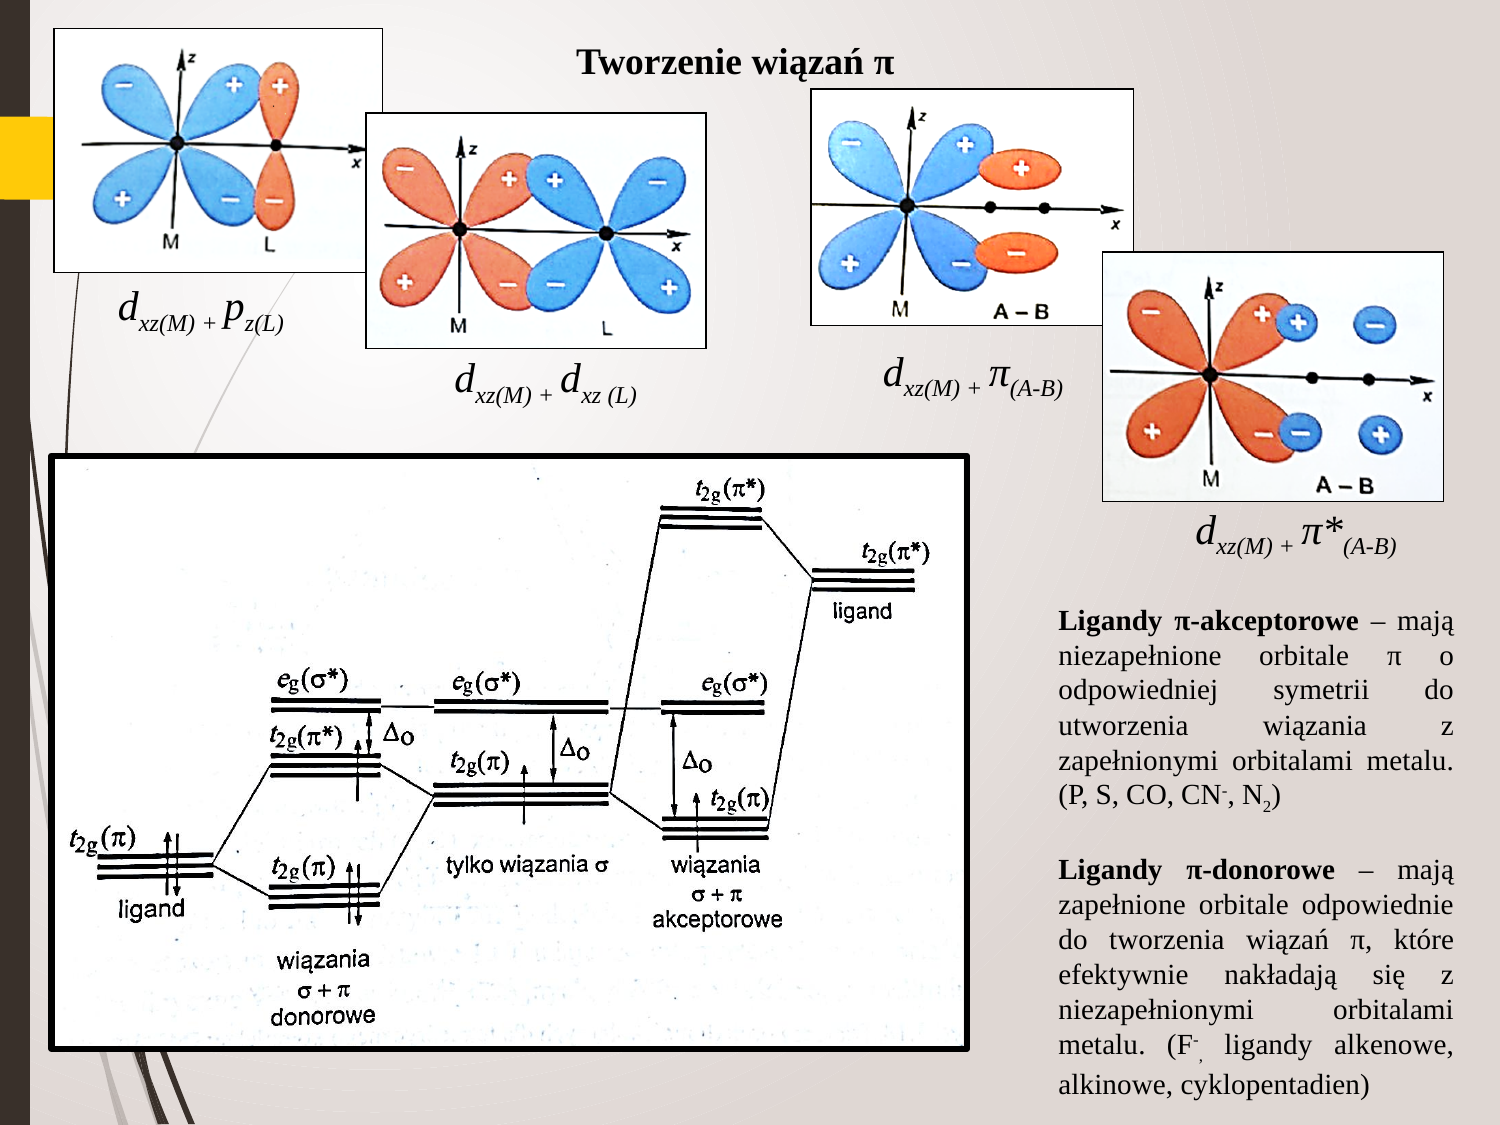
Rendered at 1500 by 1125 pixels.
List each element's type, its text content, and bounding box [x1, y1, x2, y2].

picture [54, 458, 964, 1046]
text_box Ligandy π-akceptorowe – mają niezapełnione orbitale π o odpowiedniej symetrii do utworzenia wiązania z zapełnionymi orbitalami metalu. (P, S, CO, CN-, N2) Ligandy π-donorowe – mają zapełnione orbitale odpowiednie do tworzenia wiązań π, które efektywnie nakładają się z niezapełnionymi orbitalami metalu. (F-, ligandy alkenowe, alkinowe, cyklopentadien) [1043, 593, 1469, 1108]
text_box dxz(M) + π*(A-B) [1180, 501, 1412, 567]
picture [811, 89, 1444, 501]
picture [54, 29, 706, 349]
text_box dxz(M) + pz(L) [103, 272, 299, 344]
text_box dxz(M) + π(A-B) [868, 337, 1079, 409]
text_box dxz(M) + dxz (L) [439, 349, 652, 416]
text_box Tworzenie wiązań π [561, 29, 910, 90]
